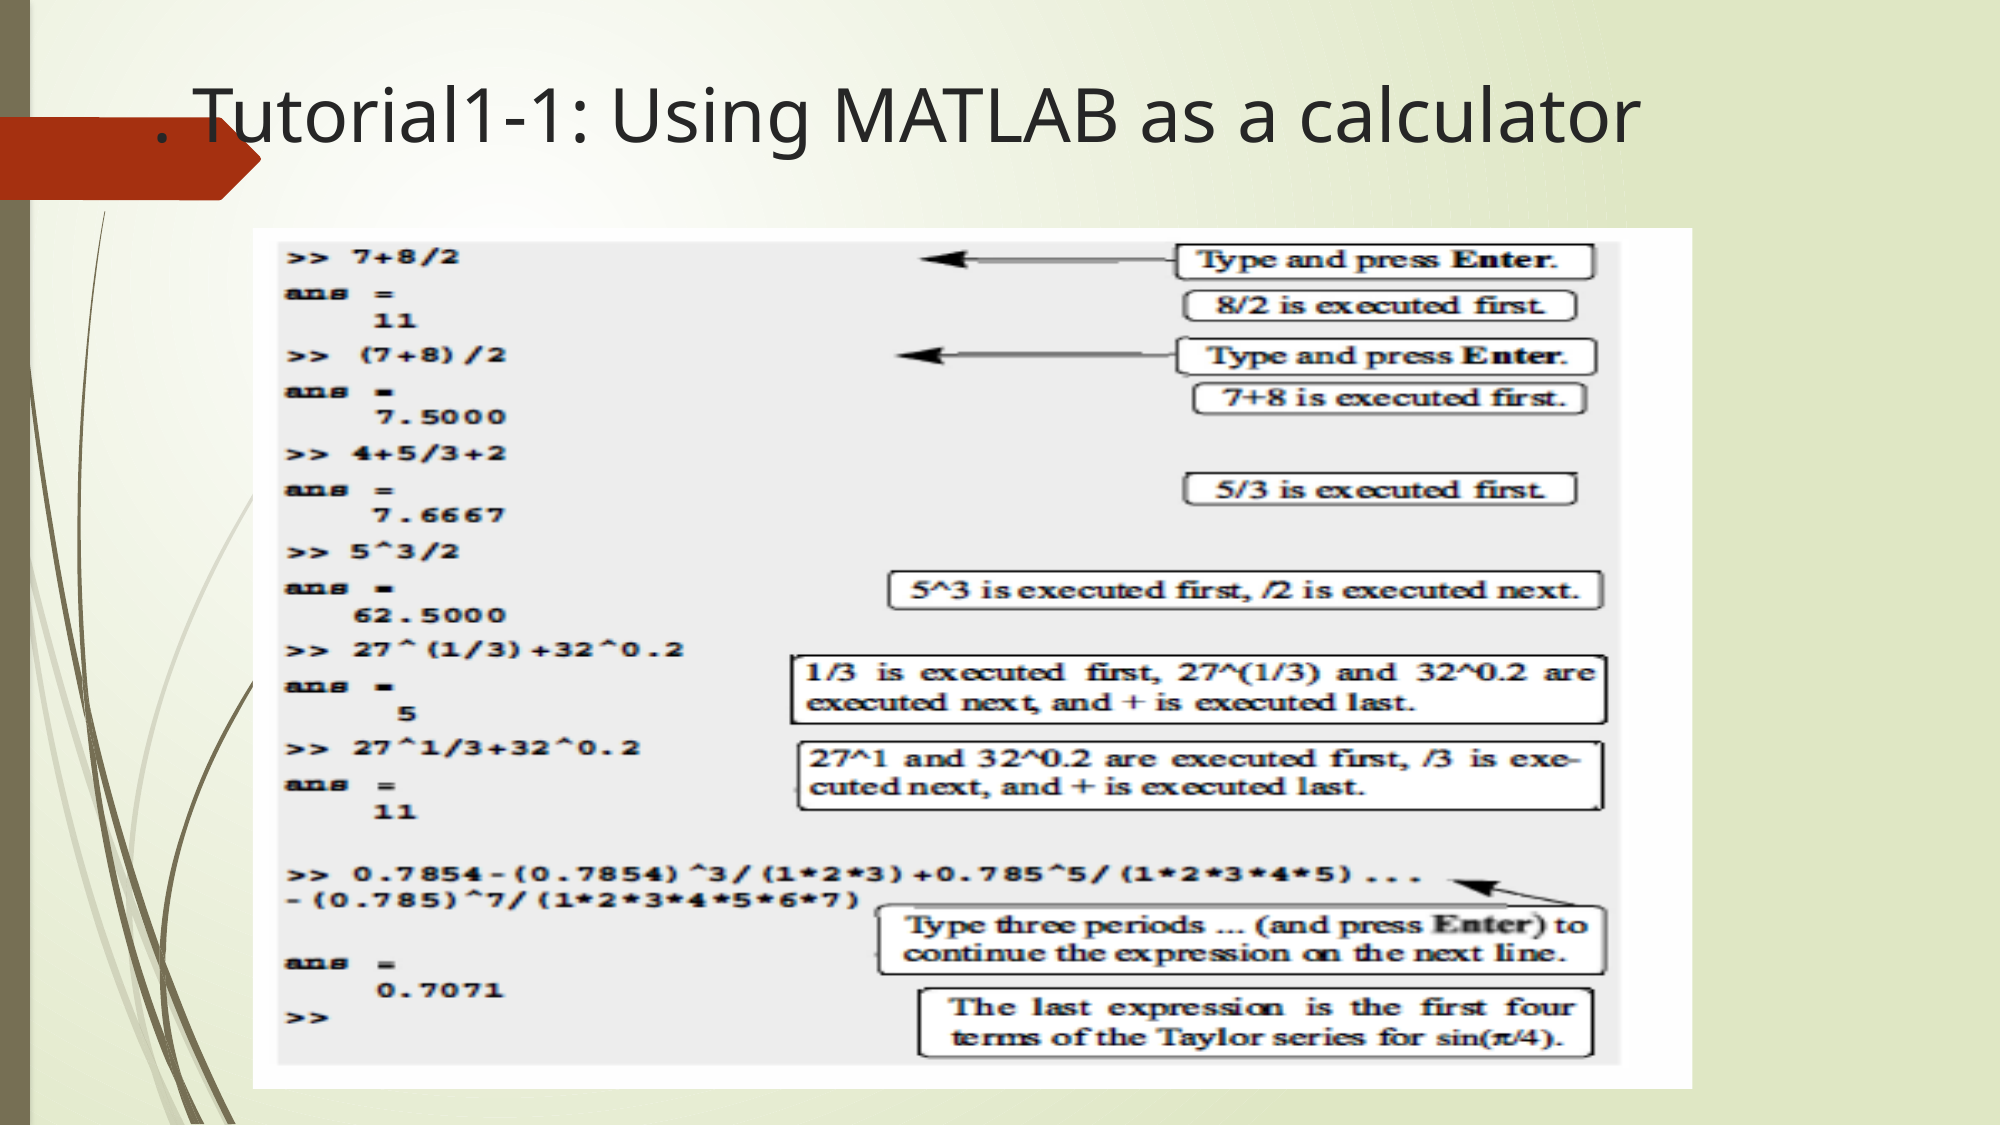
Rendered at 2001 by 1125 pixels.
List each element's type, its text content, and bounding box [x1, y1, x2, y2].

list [252, 228, 1693, 1089]
title Tutorial1-1: Using MATLAB as a calculator . [137, 59, 1863, 204]
